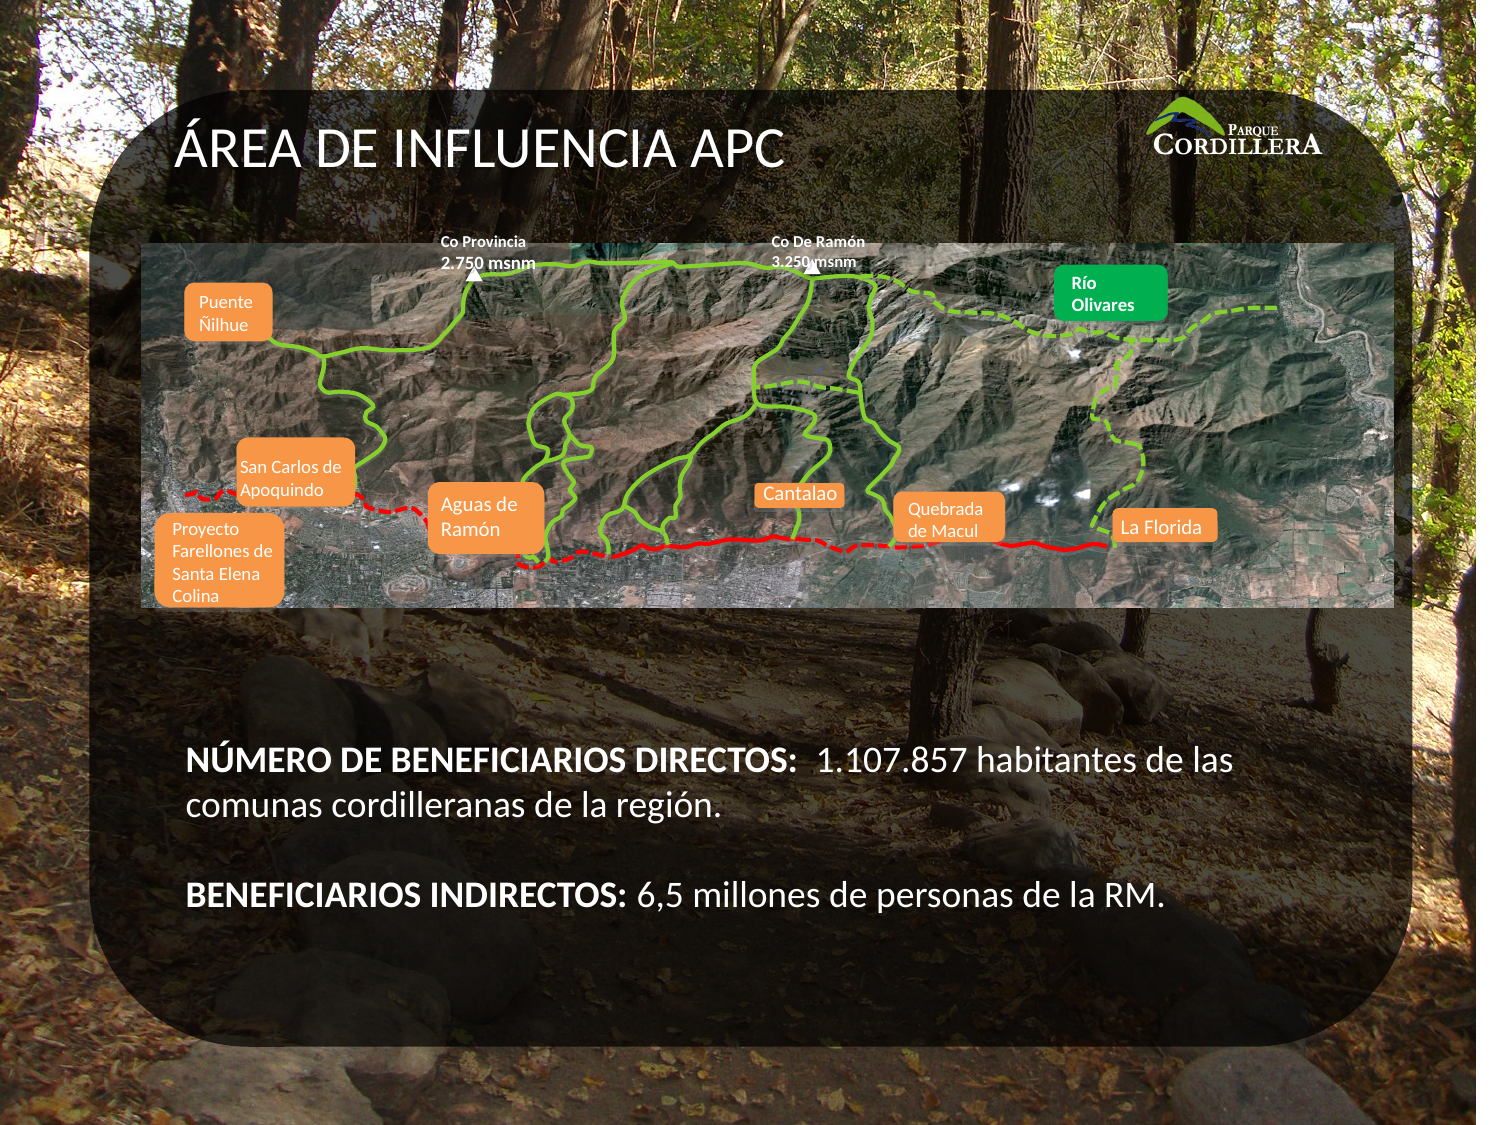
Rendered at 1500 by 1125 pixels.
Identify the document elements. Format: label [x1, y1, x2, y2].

picture [0, 0, 1476, 1125]
text_box [141, 223, 1394, 616]
